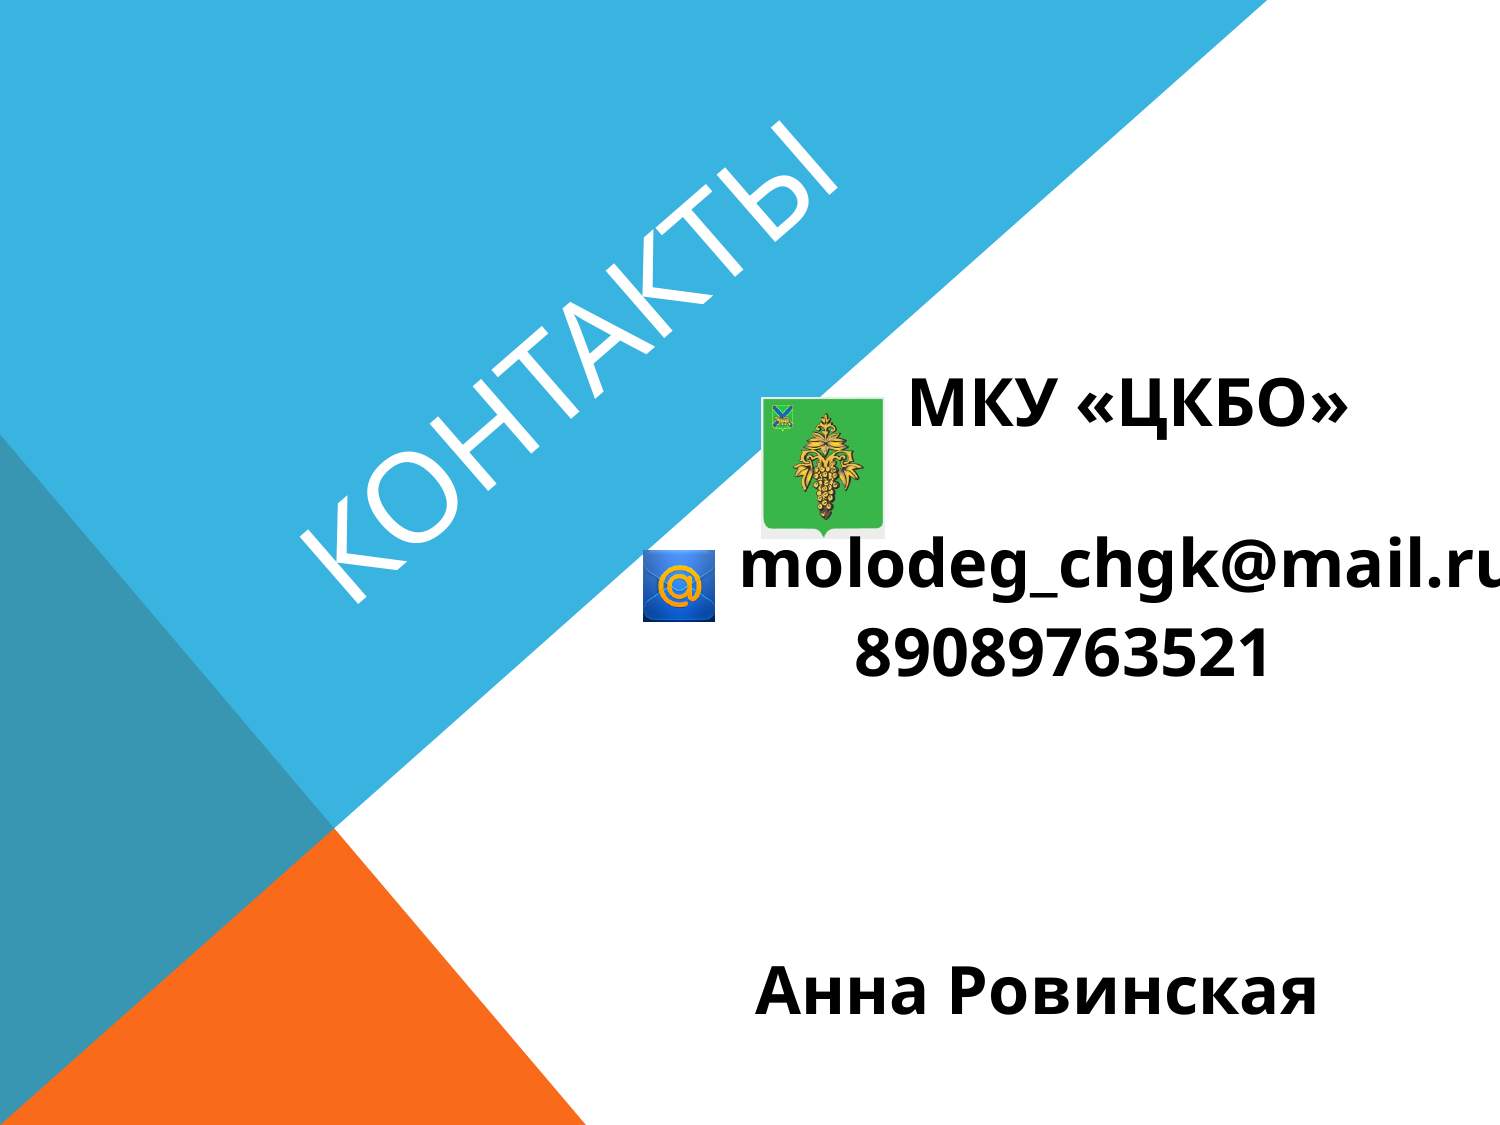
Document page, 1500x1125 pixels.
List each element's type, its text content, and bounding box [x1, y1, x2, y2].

text_box Анна Ровинская [654, 940, 1436, 1036]
list МКУ «ЦКБО» molodeg_chgk@mail.ru 89089763521 [666, 361, 1500, 908]
picture [761, 396, 885, 540]
title контакты [174, 0, 938, 696]
picture [643, 550, 715, 622]
